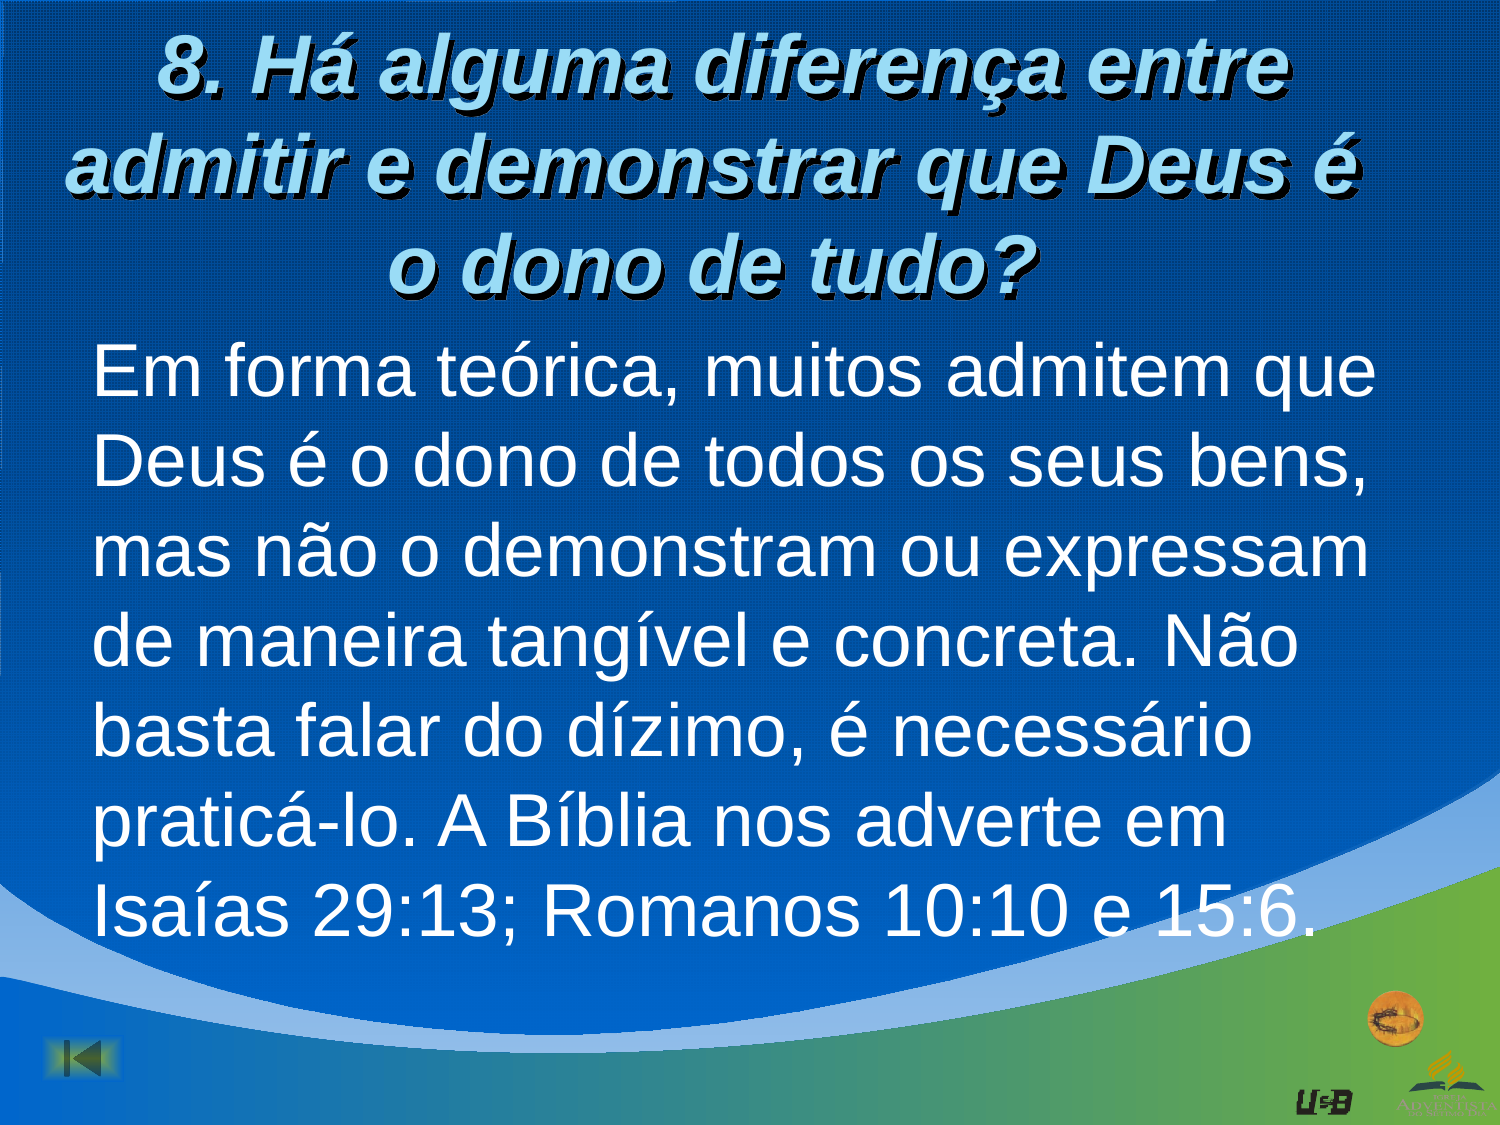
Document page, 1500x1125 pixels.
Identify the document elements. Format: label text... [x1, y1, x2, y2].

text_box [41, 1034, 124, 1082]
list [1364, 987, 1428, 1051]
title 8. Há alguma diferença entre admitir e demonstrar que Deus é o dono de tudo? [37, 89, 1388, 232]
text_box Em forma teórica, muitos admitem que Deus é o dono de todos os seus bens, mas não o demonstram ou expressam de maneira tangível e concreta. Não basta falar do dízimo, é necessário praticá-lo. A Bíblia nos adverte em Isaías 29:13; Romanos 10:10 e 15:6. [76, 314, 1459, 1030]
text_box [1293, 1087, 1356, 1118]
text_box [1392, 1048, 1500, 1118]
